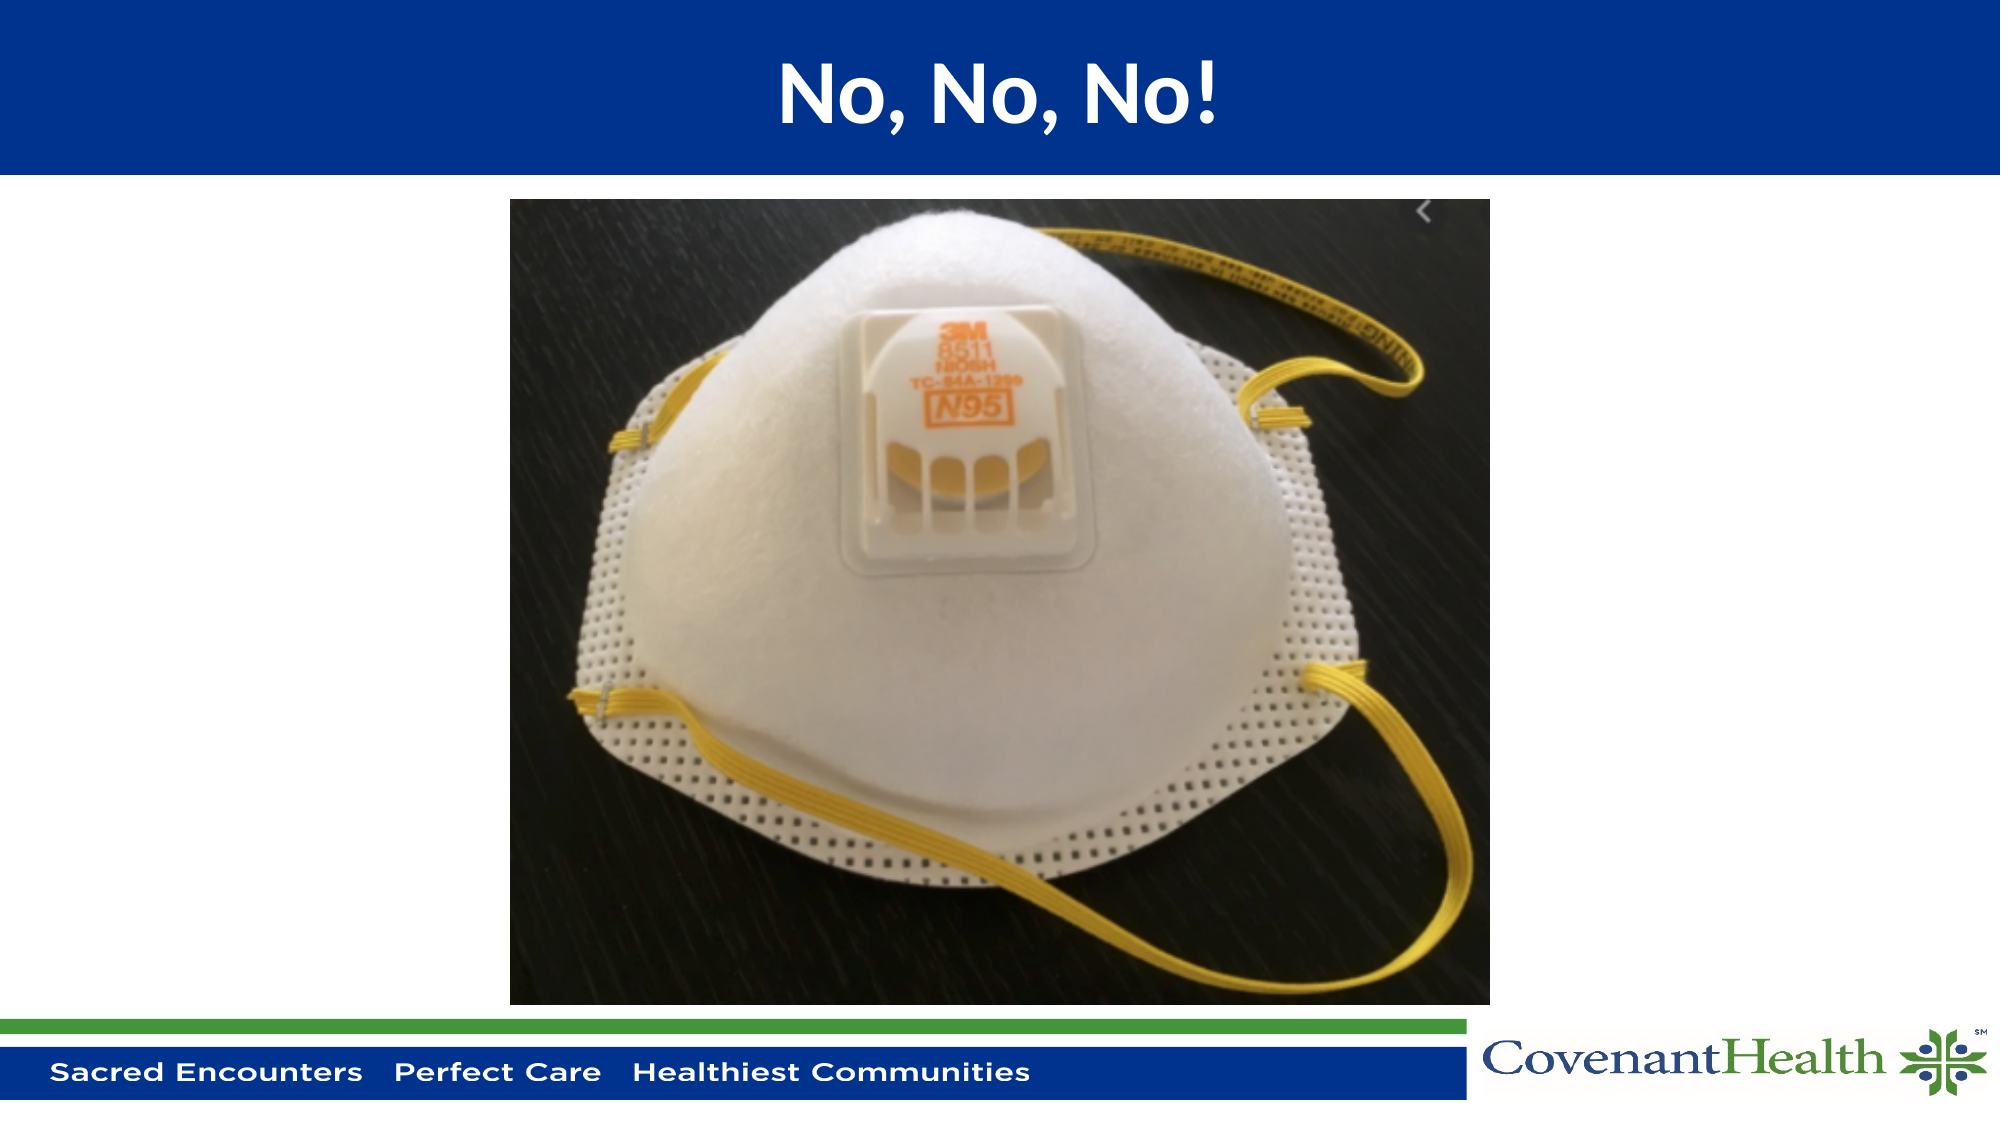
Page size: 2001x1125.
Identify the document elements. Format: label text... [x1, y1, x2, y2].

picture [50, 1062, 1029, 1081]
title No, No, No! [99, 24, 1900, 163]
picture [1483, 1029, 1987, 1096]
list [510, 199, 1490, 1006]
